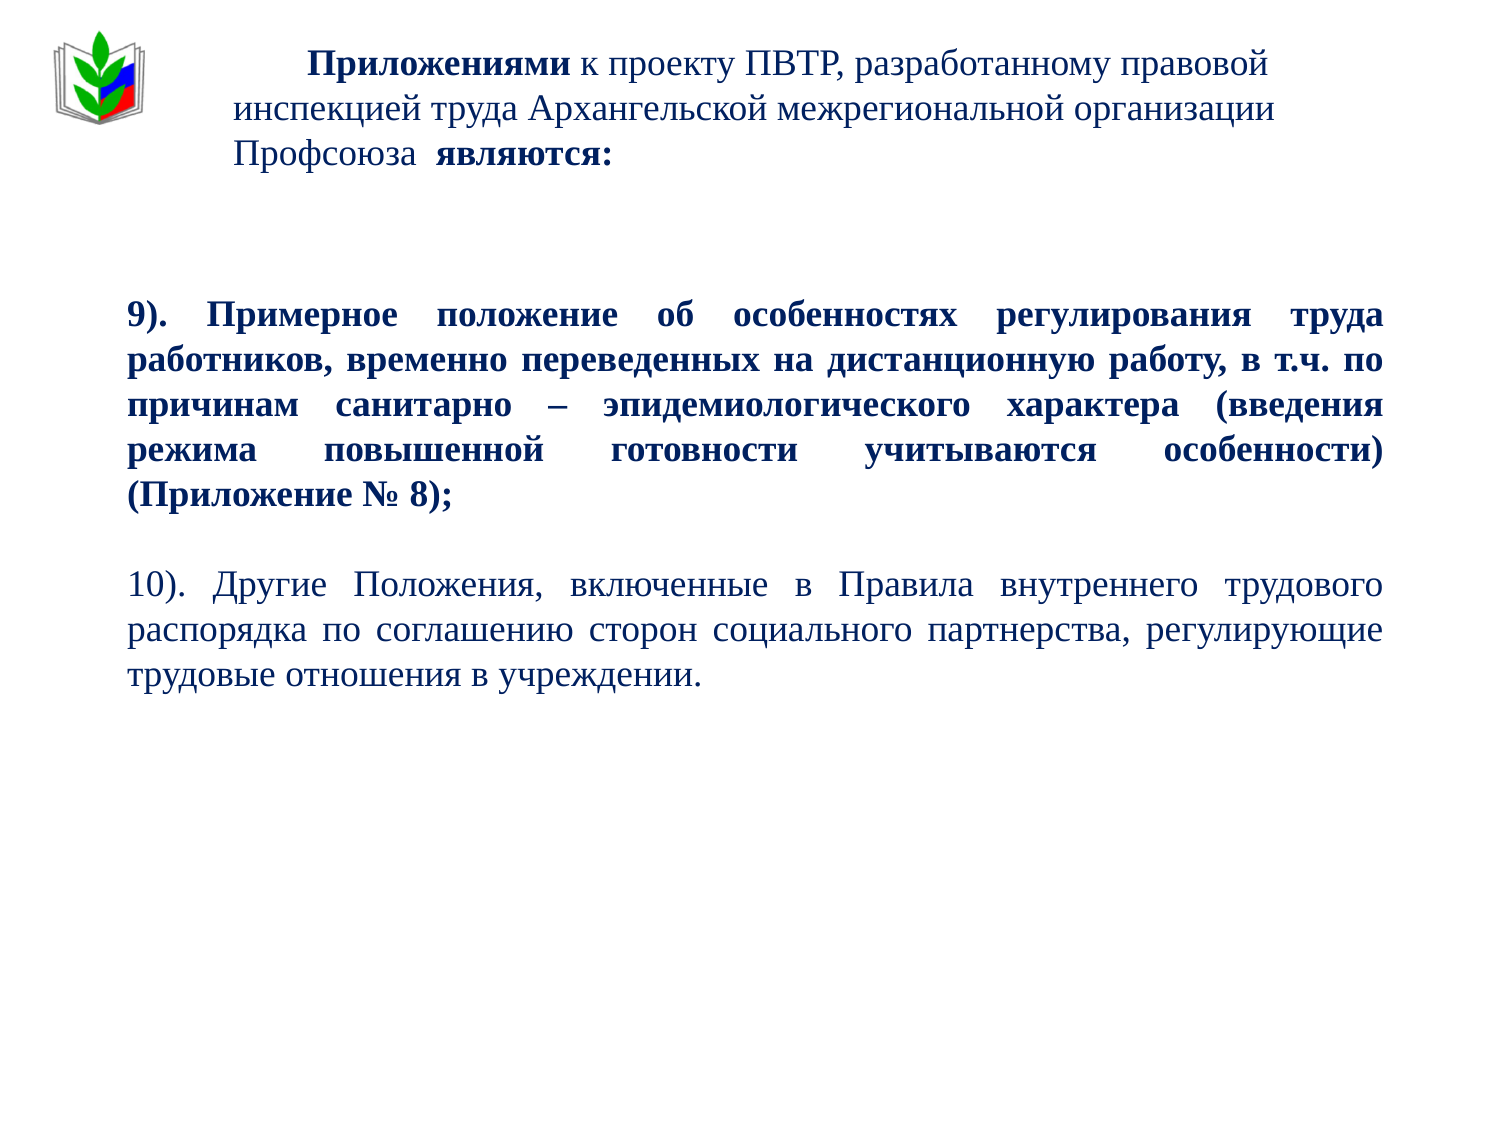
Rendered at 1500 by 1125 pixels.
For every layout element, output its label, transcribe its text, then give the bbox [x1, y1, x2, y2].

text_box 9). Примерное положение об особенностях регулирования труда работников, временно переведенных на дистанционную работу, в т.ч. по причинам санитарно – эпидемиологического характера (введения режима повышенной готовности учитываются особенности) (Приложение № 8); 10). Другие Положения, включенные в Правила внутреннего трудового распорядка по соглашению сторон социального партнерства, регулирующие трудовые отношения в учреждении. [112, 281, 1400, 701]
picture [52, 30, 145, 125]
text_box Приложениями к проекту ПВТР, разработанному правовой инспекцией труда Архангельской межрегиональной организации Профсоюза являются: [218, 30, 1400, 181]
